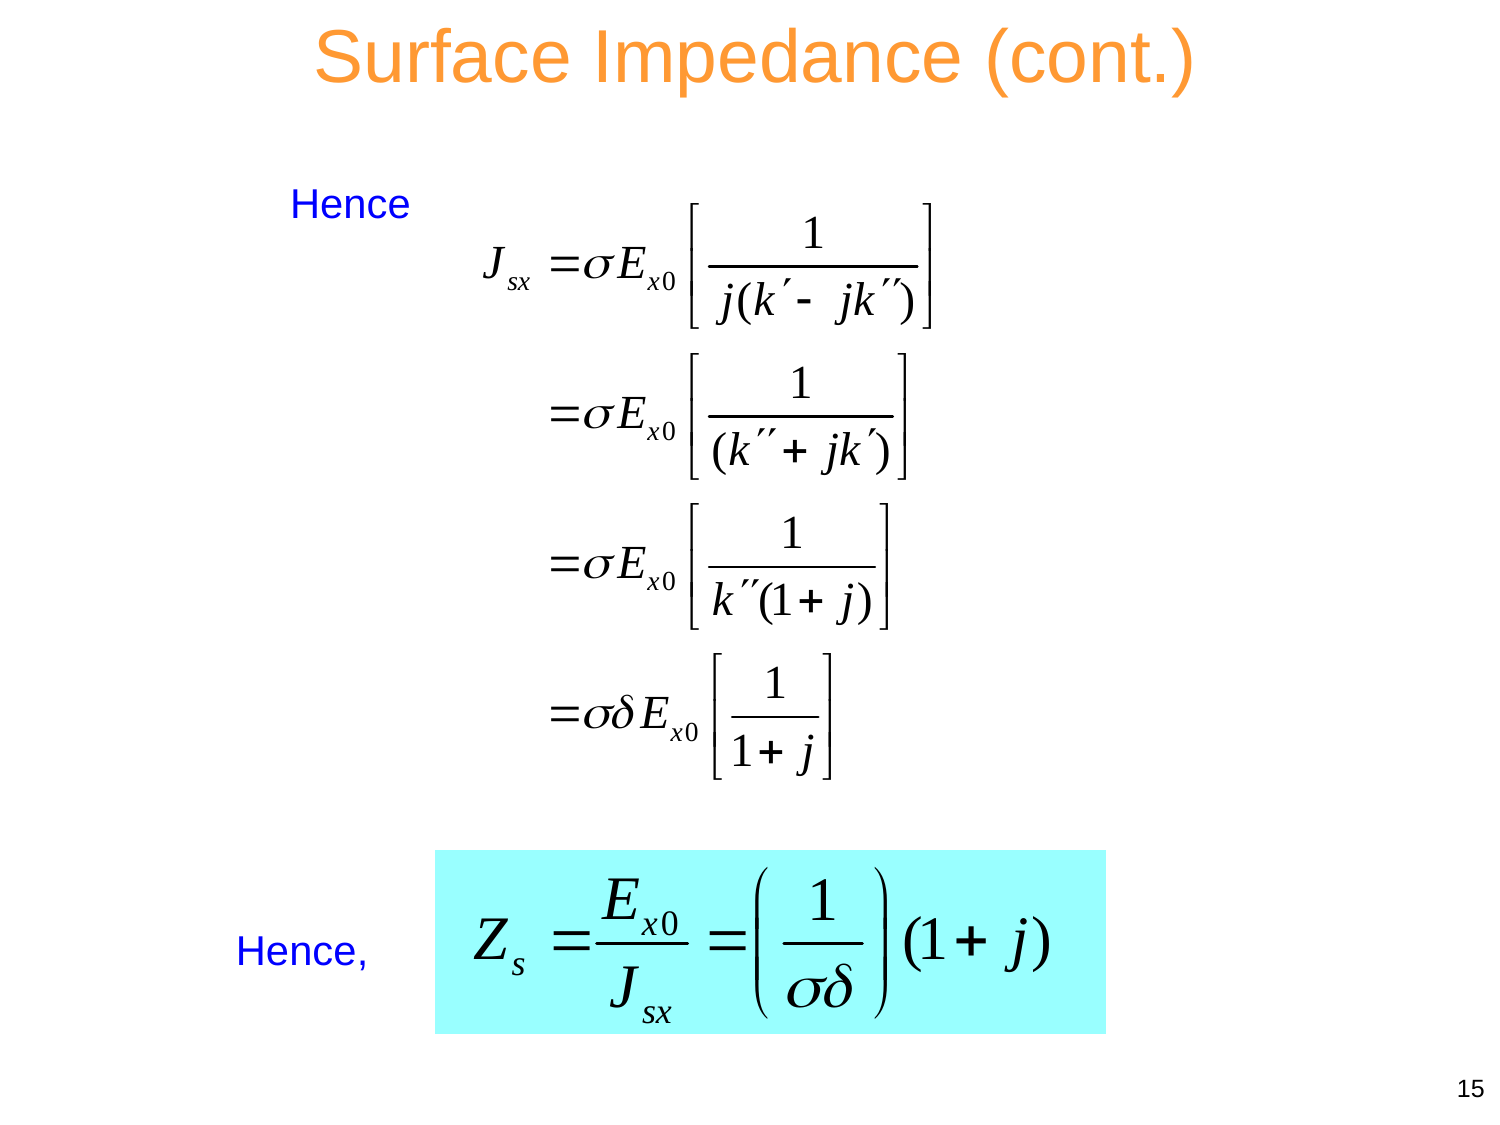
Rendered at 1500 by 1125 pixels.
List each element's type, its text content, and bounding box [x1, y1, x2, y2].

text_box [472, 193, 950, 790]
text_box Surface Impedance (cont.) [186, 0, 1325, 105]
text_box Hence [275, 169, 458, 234]
text_box [434, 849, 1108, 1036]
text_box Hence, [221, 916, 417, 982]
slide_number 15 [1187, 1050, 1500, 1125]
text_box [462, 855, 1063, 1037]
